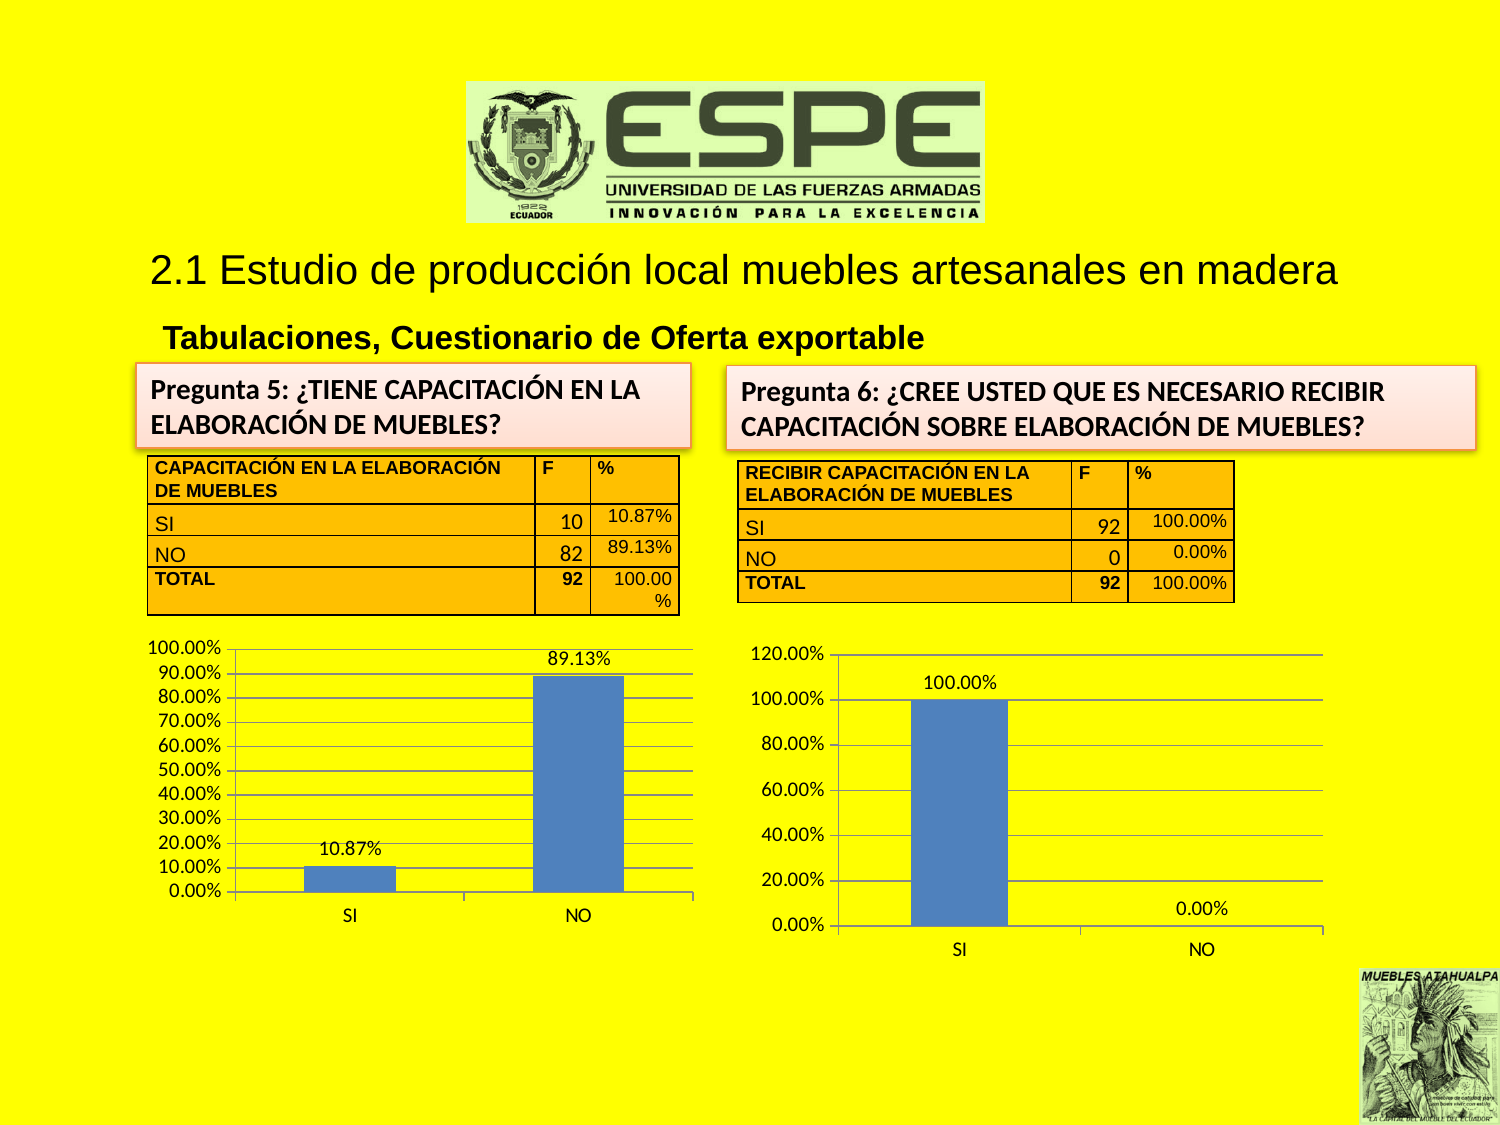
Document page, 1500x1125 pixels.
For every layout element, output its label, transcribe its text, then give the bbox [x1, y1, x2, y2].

table_cell 0.00% [1129, 541, 1233, 570]
table_cell 89.13% [591, 536, 678, 566]
table_cell SI [739, 510, 1071, 539]
table_cell 100.00% [1129, 572, 1233, 602]
picture [1359, 968, 1500, 1125]
table_cell 92 [1072, 510, 1127, 539]
chart [737, 637, 1336, 969]
title 2.1 Estudio de producción local muebles artesanales en madera [112, 222, 1388, 464]
picture [465, 81, 985, 223]
table_cell 0 [1072, 541, 1127, 570]
table_cell SI [148, 505, 534, 535]
table_cell 82 [536, 536, 590, 566]
table_cell TOTAL [148, 568, 534, 614]
table_header RECIBIR CAPACITACIÓN EN LA ELABORACIÓN DE MUEBLES [739, 462, 1071, 508]
text_box Pregunta 6: ¿CREE USTED QUE ES NECESARIO RECIBIR CAPACITACIÓN SOBRE ELABORACIÓN DE MUEBLES? [726, 365, 1477, 451]
table_header % [1129, 462, 1233, 508]
table_cell 10.87% [591, 505, 678, 535]
table_cell 10 [536, 505, 590, 535]
table_header CAPACITACIÓN EN LA ELABORACIÓN DE MUEBLES [148, 457, 534, 503]
text_box Pregunta 5: ¿TIENE CAPACITACIÓN EN LA ELABORACIÓN DE MUEBLES? [135, 362, 692, 449]
table_cell NO [148, 536, 534, 566]
text_box Tabulaciones, Cuestionario de Oferta exportable [147, 308, 1034, 364]
table_cell 92 [1072, 572, 1127, 602]
table_header % [591, 457, 678, 503]
table_header F [1072, 462, 1127, 508]
chart [135, 633, 705, 934]
table_cell NO [739, 541, 1071, 570]
table_cell 100.00% [591, 568, 678, 614]
table_cell 100.00% [1129, 510, 1233, 539]
table_header F [536, 457, 590, 503]
table_cell TOTAL [739, 572, 1071, 602]
table_cell 92 [536, 568, 590, 614]
